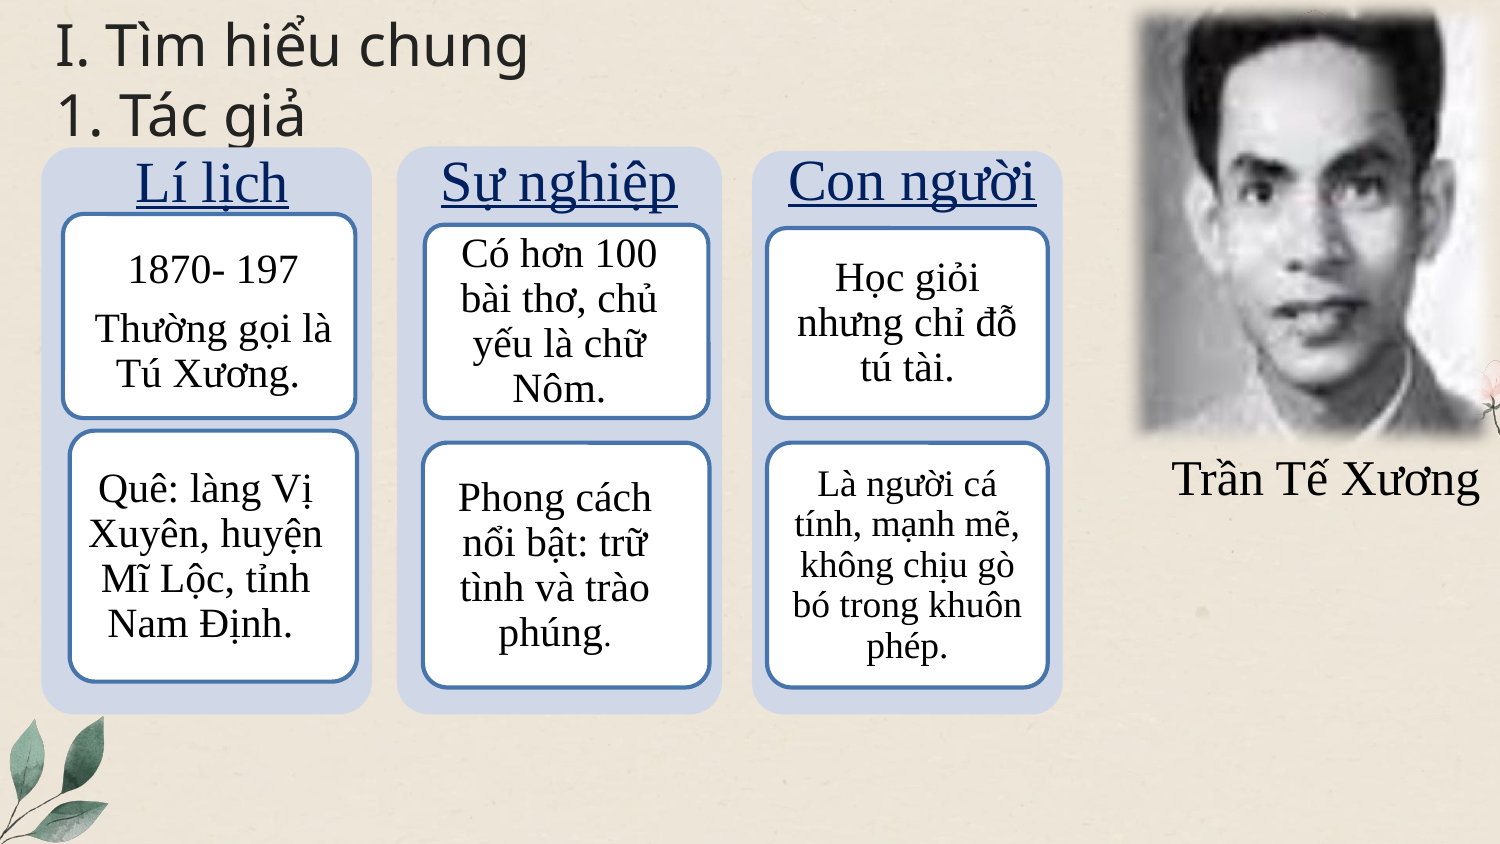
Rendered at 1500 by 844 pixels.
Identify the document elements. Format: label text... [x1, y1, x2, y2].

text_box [424, 224, 706, 419]
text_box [766, 227, 1048, 419]
title I. Tìm hiểu chung 1. Tác giả [40, 10, 712, 104]
picture [0, 0, 1500, 844]
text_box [711, 96, 1115, 715]
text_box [62, 430, 358, 682]
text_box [766, 442, 1048, 688]
text_box Trần Tế Xương [1156, 461, 1496, 513]
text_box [41, 89, 373, 715]
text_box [422, 442, 706, 688]
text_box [62, 213, 356, 419]
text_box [384, 96, 710, 715]
